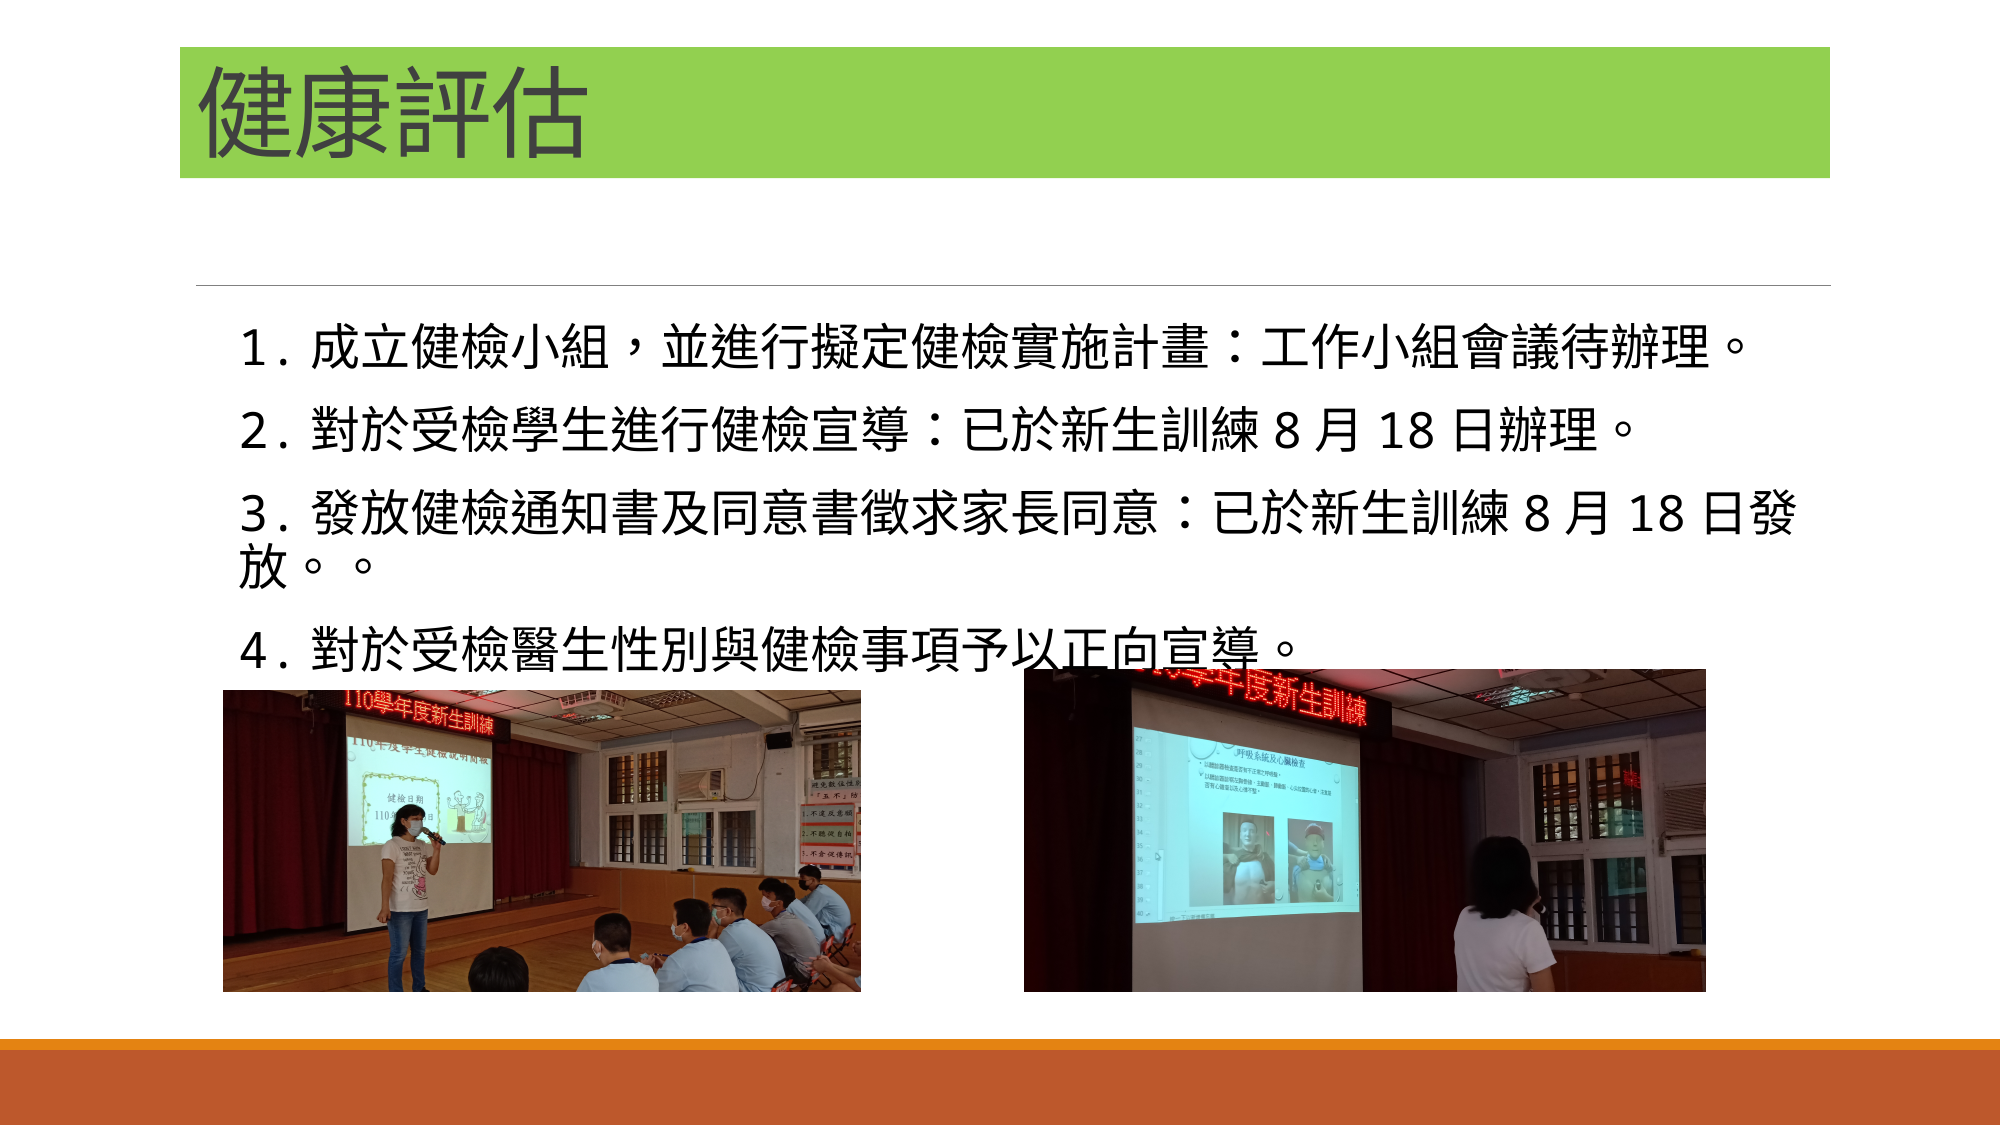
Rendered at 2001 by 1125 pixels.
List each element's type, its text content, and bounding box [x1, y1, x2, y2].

picture [1024, 668, 1707, 992]
list 1.成立健檢小組，並進行擬定健檢實施計畫：工作小組會議待辦理。 2.對於受檢學生進行健檢宣導：已於新生訓練8月18日辦理。 3.發放健檢通知書及同意書徵求家長同意：已於新生訓練8月18日發放。。 4.對於受檢醫生性別與健檢事項予以正向宣導。 [180, 174, 1870, 828]
picture [223, 689, 862, 992]
title 健康評估 [180, 47, 1830, 174]
